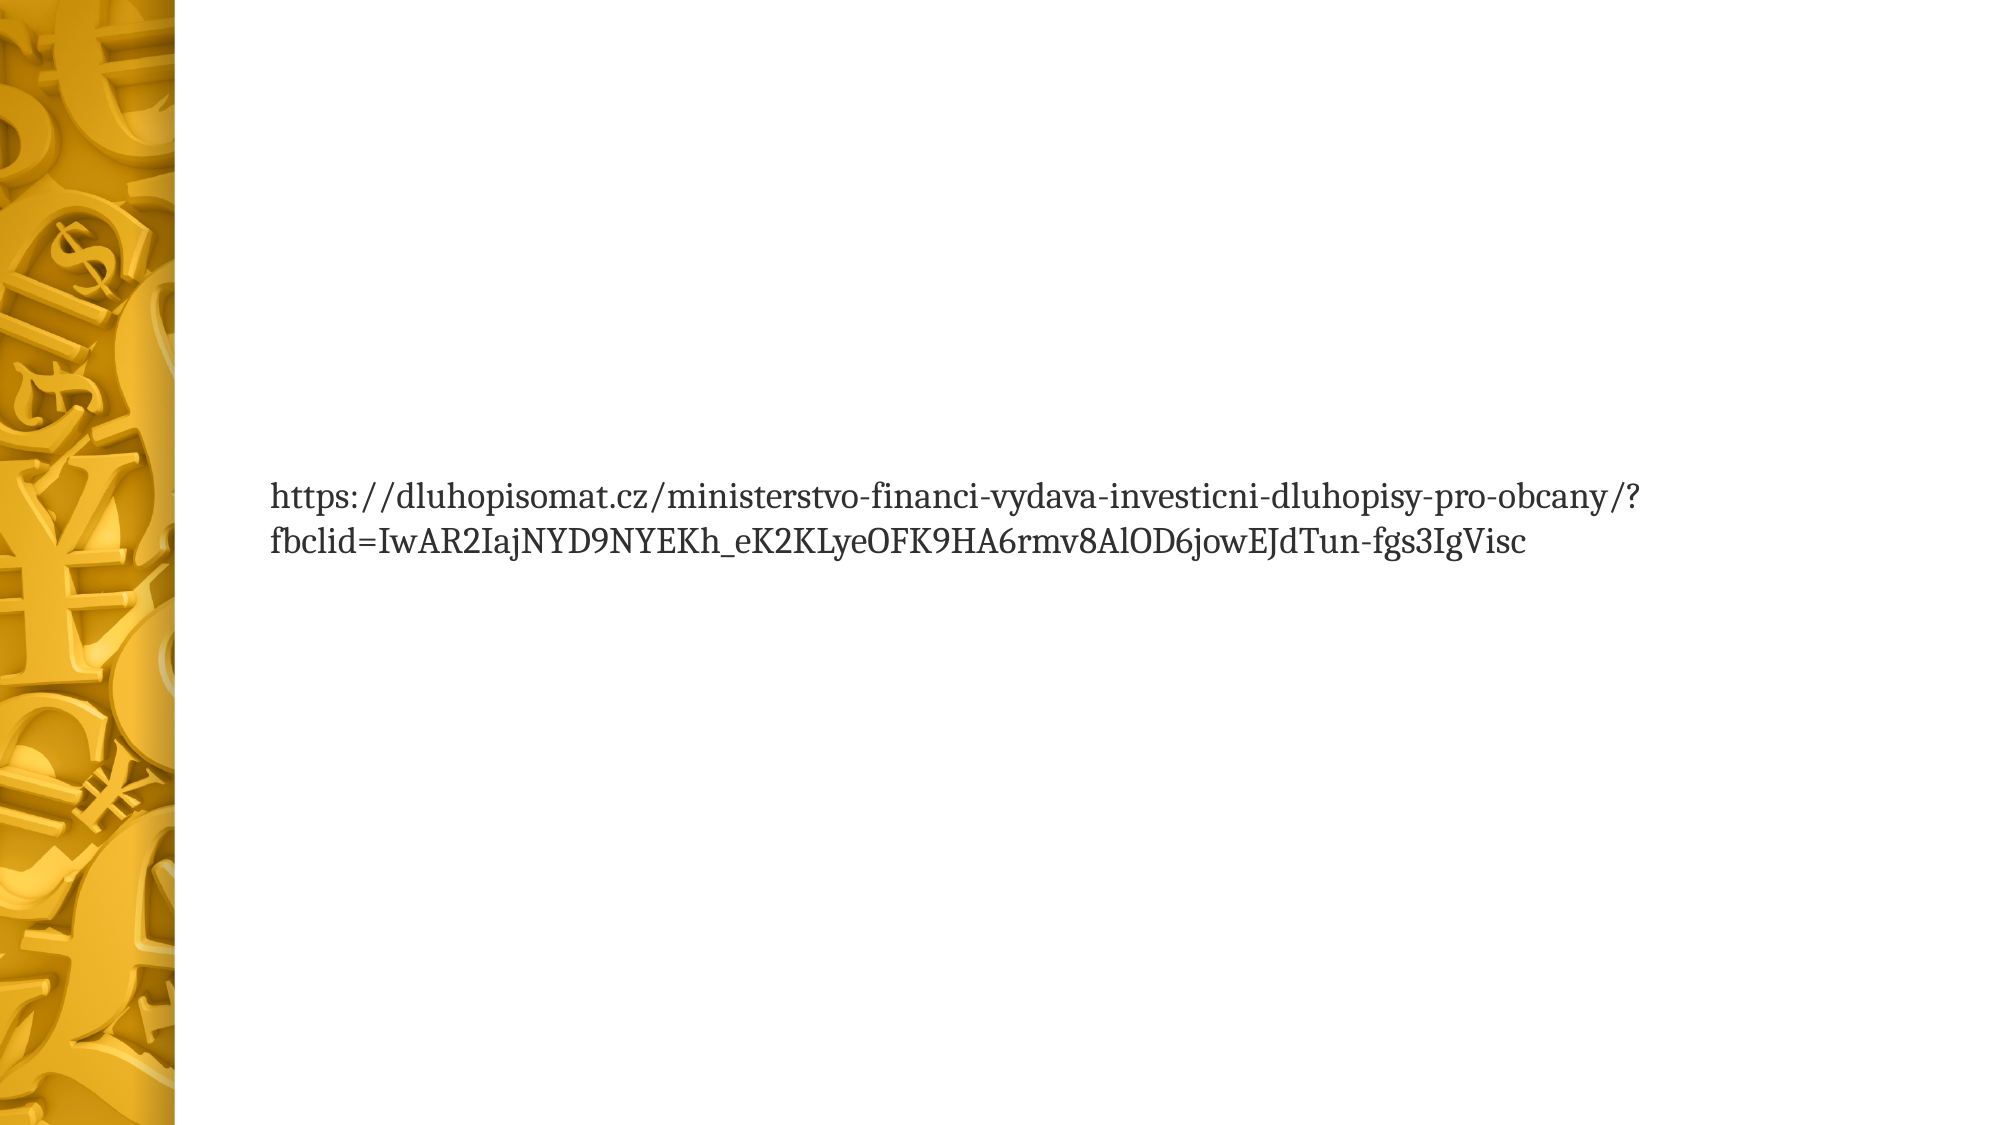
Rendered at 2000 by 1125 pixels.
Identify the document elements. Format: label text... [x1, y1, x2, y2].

picture [0, 0, 175, 1125]
text_box https://dluhopisomat.cz/ministerstvo-financi-vydava-investicni-dluhopisy-pro-obcany/?fbclid=IwAR2IajNYD9NYEKh_eK2KLyeOFK9HA6rmv8AlOD6jowEJdTun-fgs3IgVisc [255, 463, 2000, 569]
